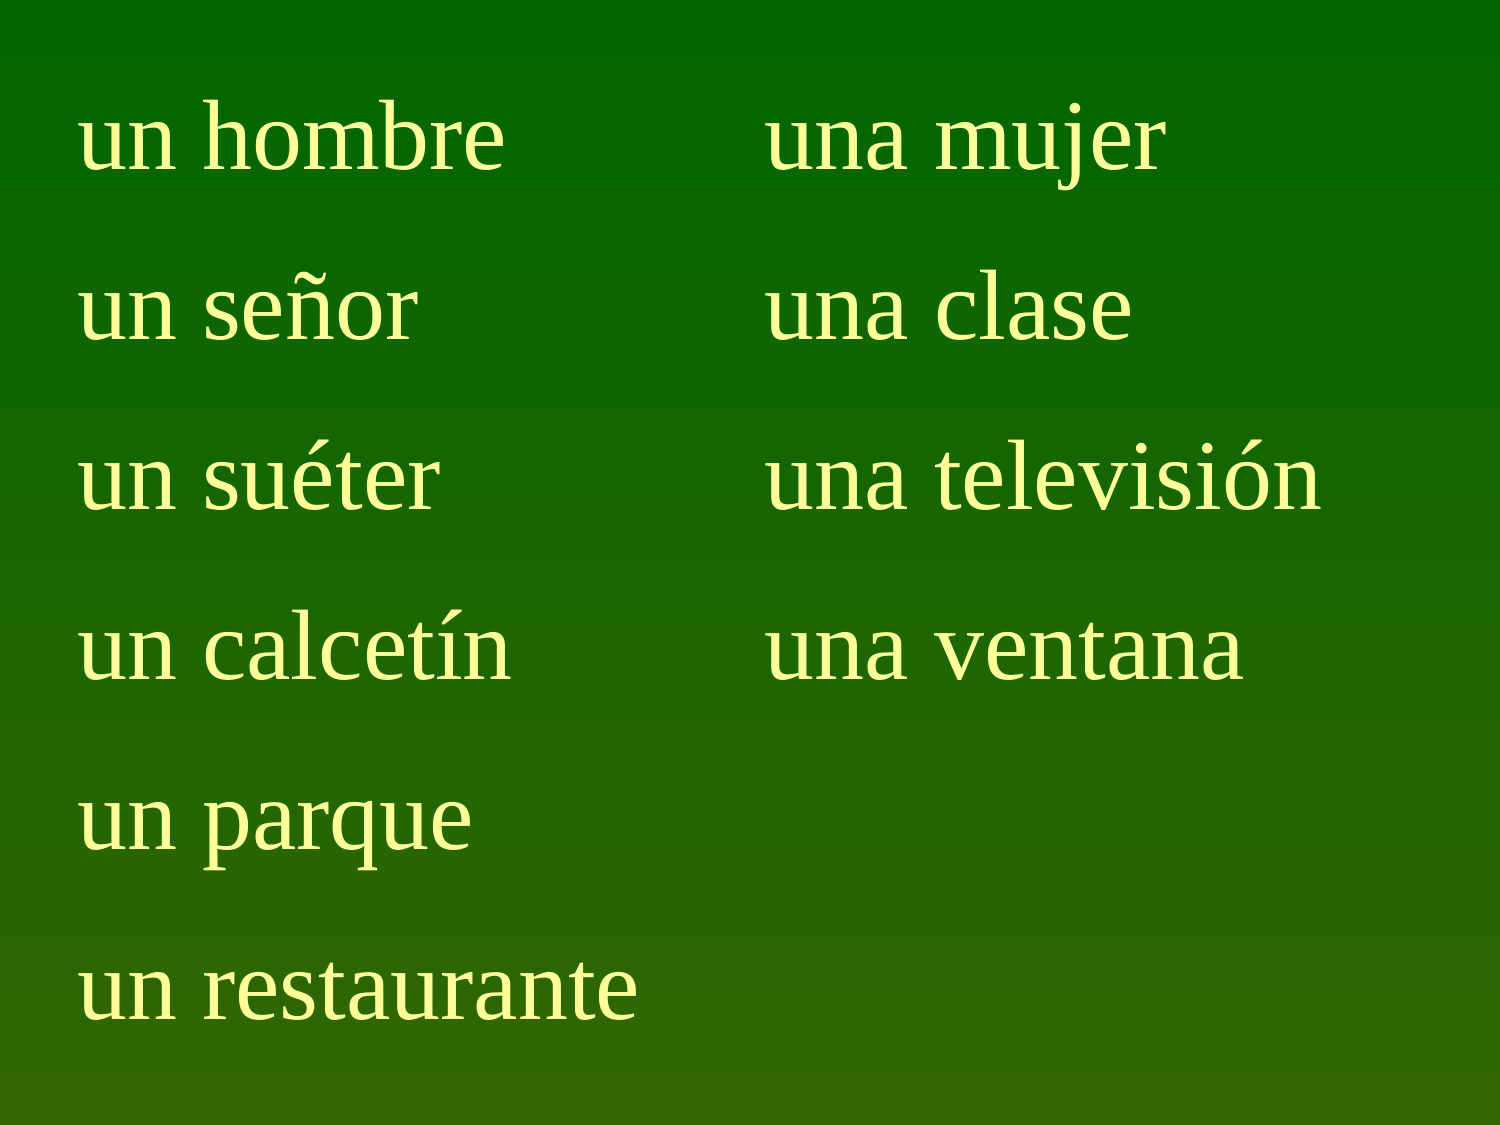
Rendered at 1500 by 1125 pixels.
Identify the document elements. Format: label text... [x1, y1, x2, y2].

text_box un hombre un señor un suéter un calcetín un parque un restaurante [62, 62, 675, 1125]
text_box una mujer una clase una televisión una ventana [749, 62, 1438, 708]
